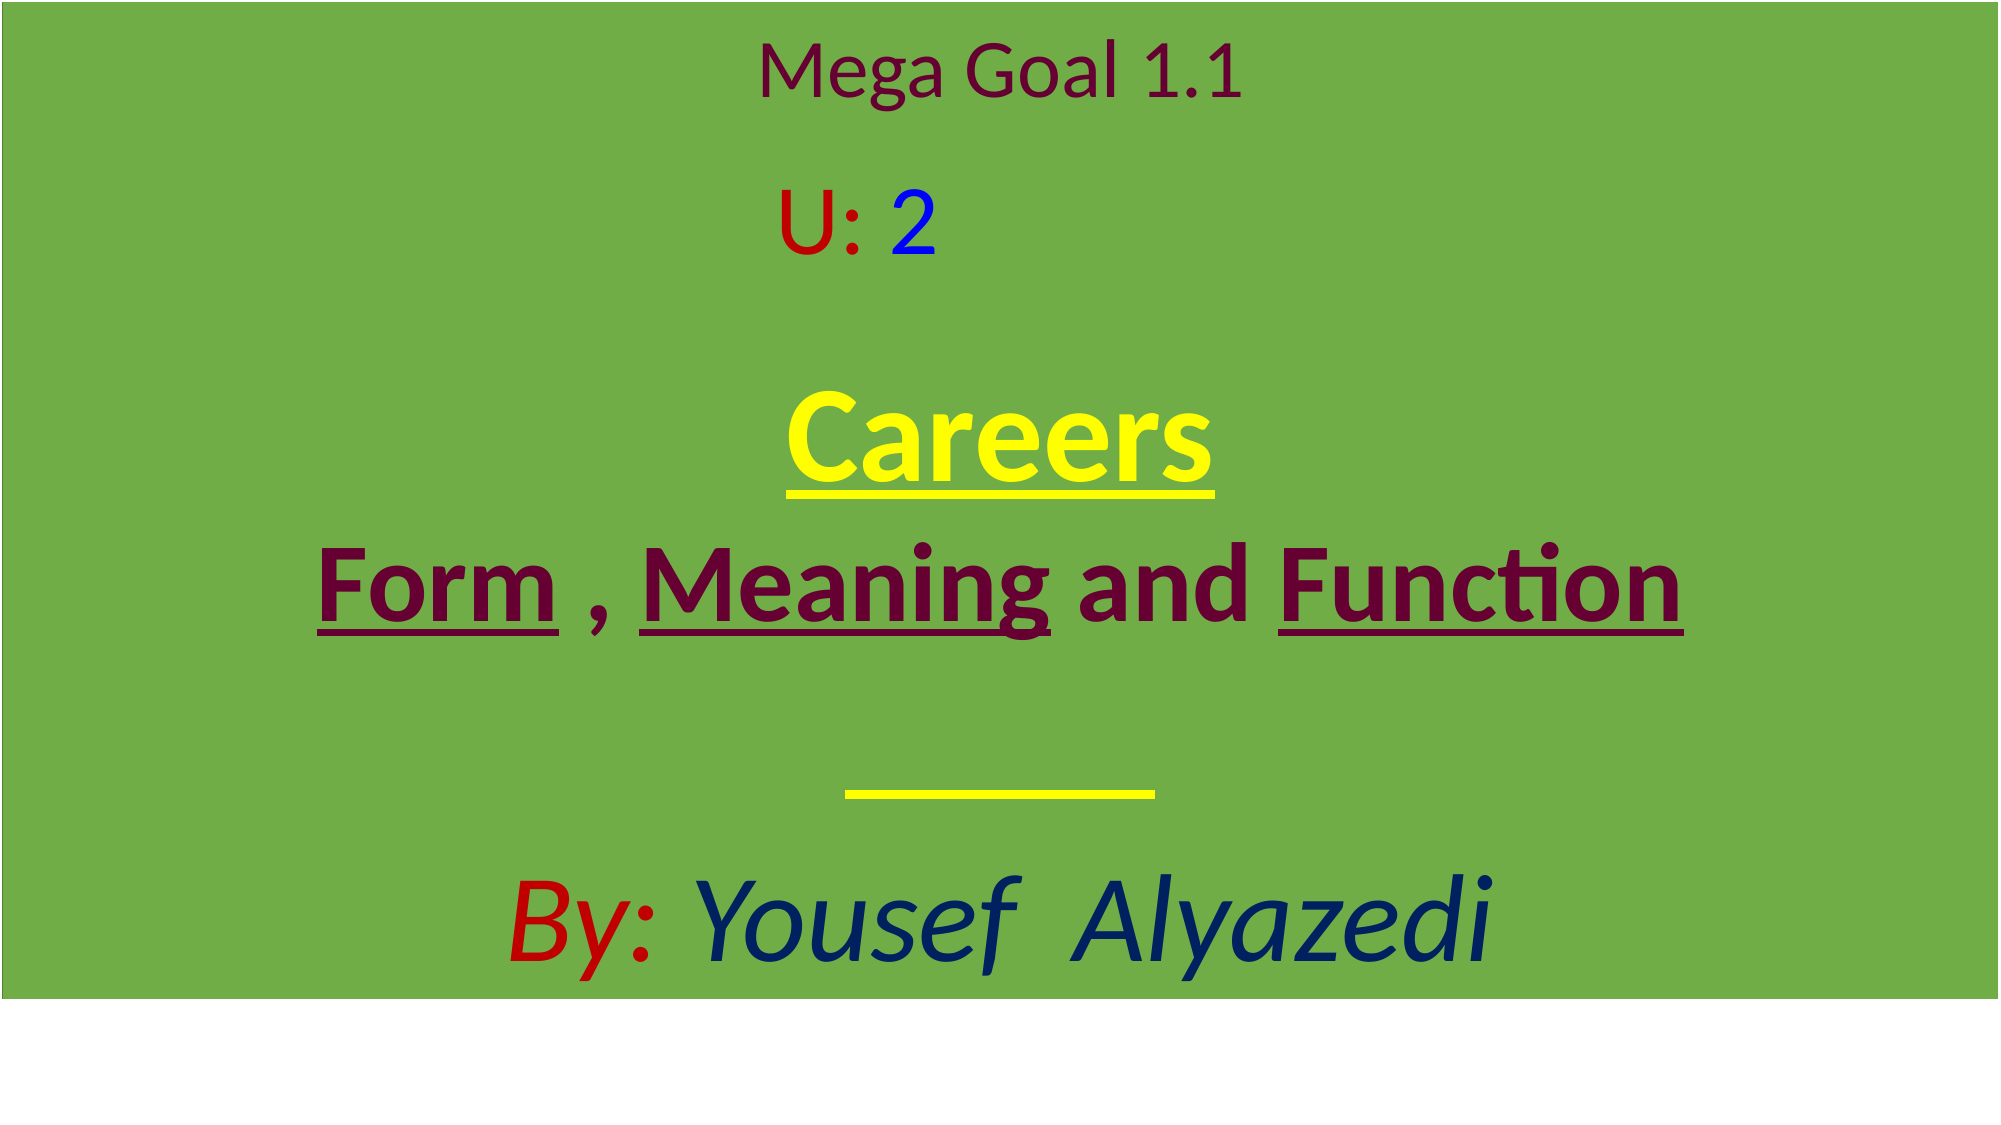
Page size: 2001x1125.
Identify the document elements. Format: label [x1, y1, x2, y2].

text_box [0, 0, 2000, 1002]
